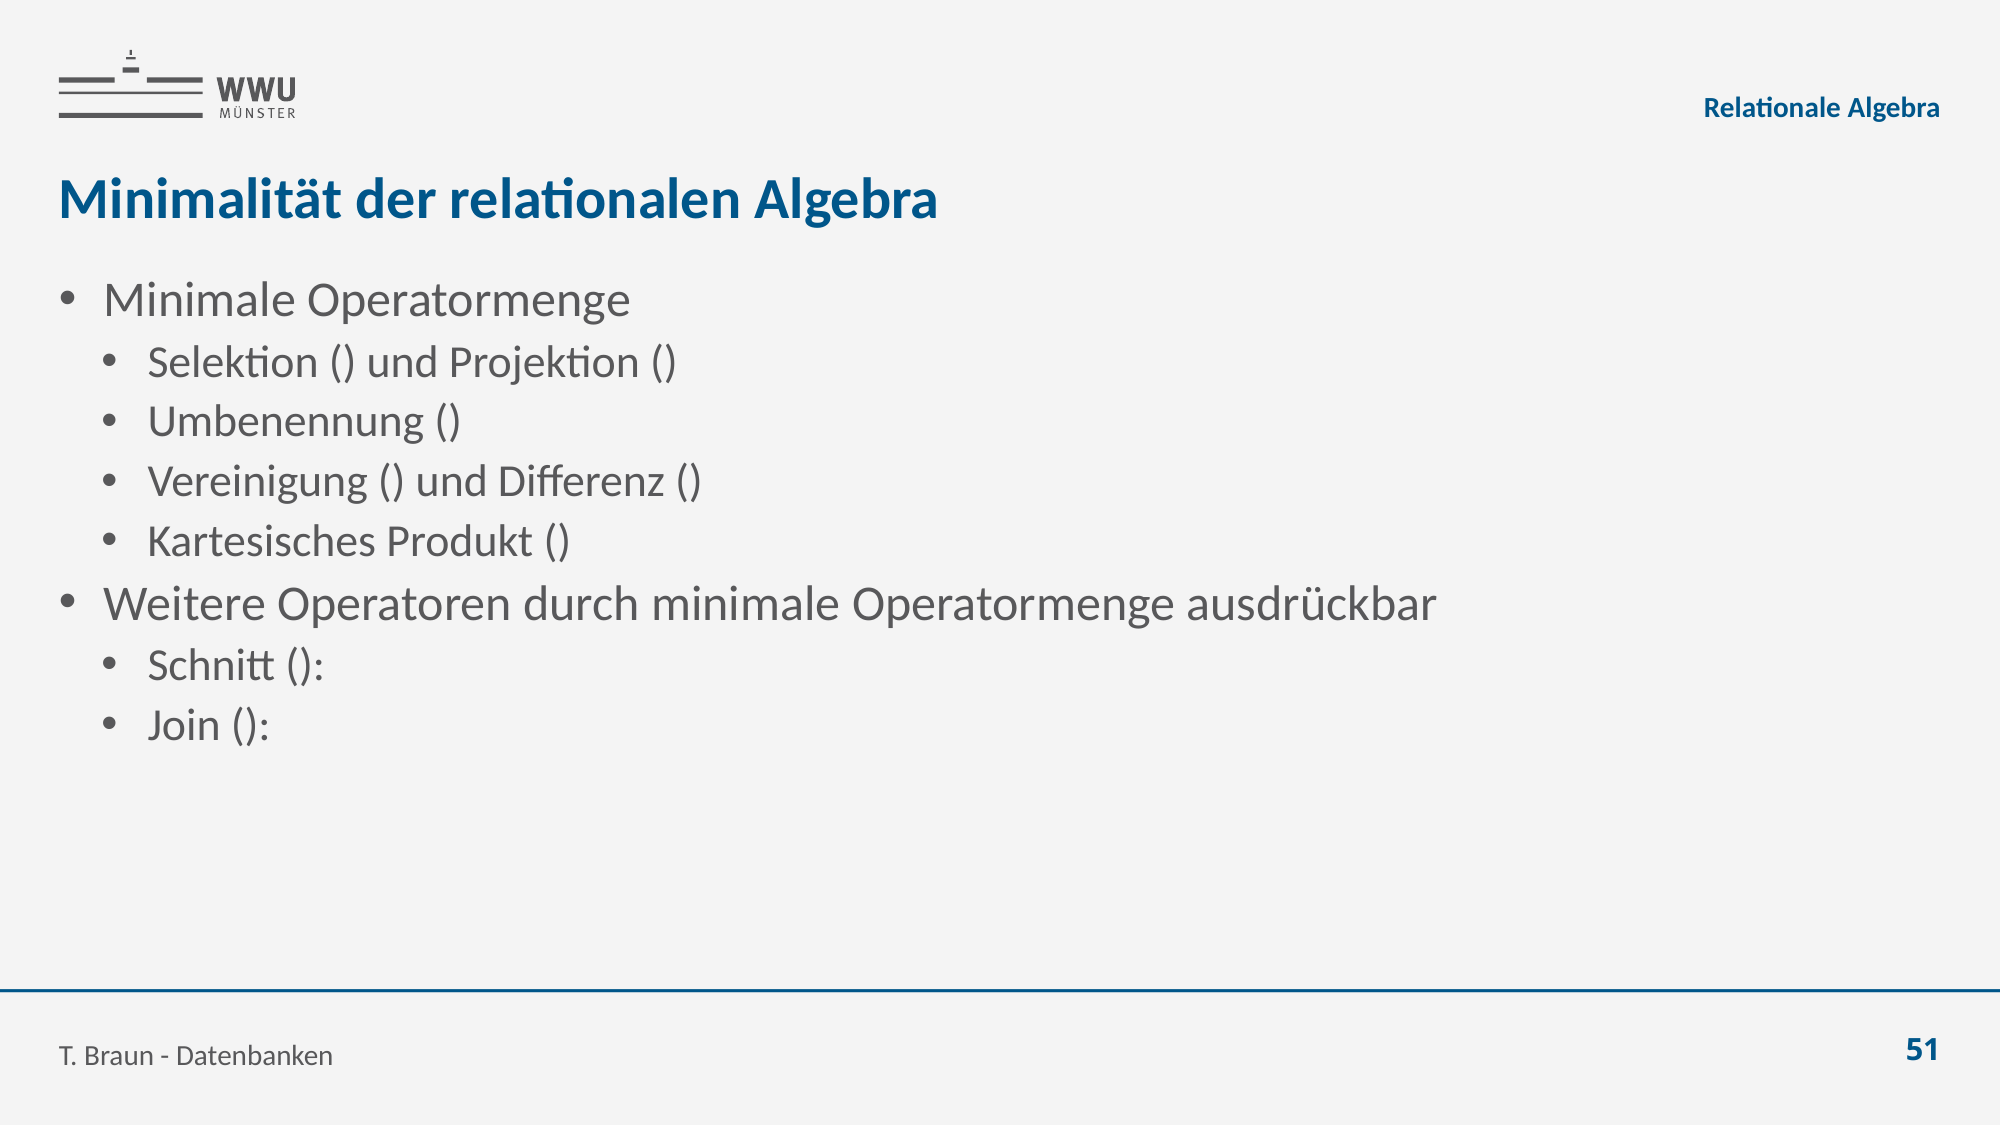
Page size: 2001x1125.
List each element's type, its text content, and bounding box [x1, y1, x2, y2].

title Minimalität der relationalen Algebra [58, 148, 1941, 243]
slide_number Relationale Algebra [589, 63, 1941, 123]
slide_number 51 [1822, 1012, 1941, 1072]
footer T. Braun - Datenbanken [58, 1012, 1440, 1072]
